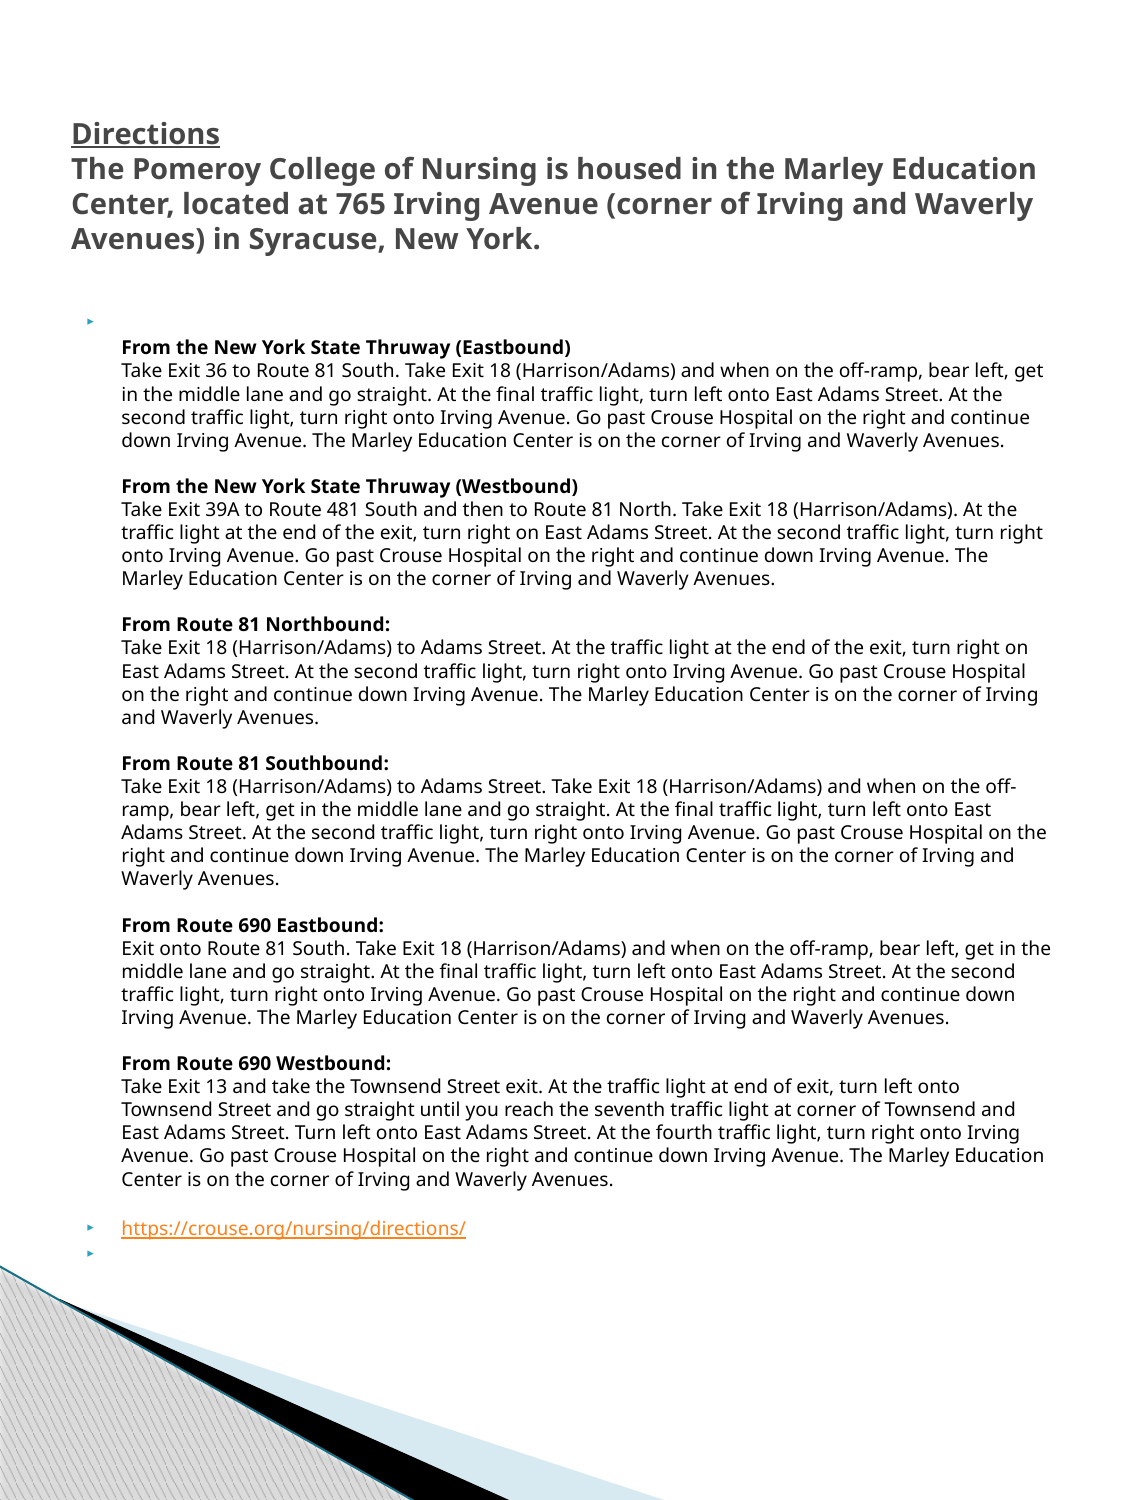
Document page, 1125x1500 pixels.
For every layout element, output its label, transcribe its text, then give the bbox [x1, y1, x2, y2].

list From the New York State Thruway (Eastbound) Take Exit 36 to Route 81 South. Take Exit 18 (Harrison/Adams) and when on the off-ramp, bear left, get in the middle lane and go straight. At the final traffic light, turn left onto East Adams Street. At the second traffic light, turn right onto Irving Avenue. Go past Crouse Hospital on the right and continue down Irving Avenue. The Marley Education Center is on the corner of Irving and Waverly Avenues. From the New York State Thruway (Westbound) Take Exit 39A to Route 481 South and then to Route 81 North. Take Exit 18 (Harrison/Adams). At the traffic light at the end of the exit, turn right on East Adams Street. At the second traffic light, turn right onto Irving Avenue. Go past Crouse Hospital on the right and continue down Irving Avenue. The Marley Education Center is on the corner of Irving and Waverly Avenues. From Route 81 Northbound: Take Exit 18 (Harrison/Adams) to Adams Street. At the traffic light at the end of the exit, turn right on East Adams Street. At the second traffic light, turn right onto Irving Avenue. Go past Crouse Hospital on the right and continue down Irving Avenue. The Marley Education Center is on the corner of Irving and Waverly Avenues. From Route 81 Southbound: Take Exit 18 (Harrison/Adams) to Adams Street. Take Exit 18 (Harrison/Adams) and when on the off-ramp, bear left, get in the middle lane and go straight. At the final traffic light, turn left onto East Adams Street. At the second traffic light, turn right onto Irving Avenue. Go past Crouse Hospital on the right and continue down Irving Avenue. The Marley Education Center is on the corner of Irving and Waverly Avenues. From Route 690 Eastbound: Exit onto Route 81 South. Take Exit 18 (Harrison/Adams) and when on the off-ramp, bear left, get in the middle lane and go straight. At the final traffic light, turn left onto East Adams Street. At the second traffic light, turn right onto Irving Avenue. Go past Crouse Hospital on the right and continue down Irving Avenue. The Marley Education Center is on the corner of Irving and Waverly Avenues. From Route 690 Westbound: Take Exit 13 and take the Townsend Street exit. At the traffic light at end of exit, turn left onto Townsend Street and go straight until you reach the seventh traffic light at corner of Townsend and East Adams Street. Turn left onto East Adams Street. At the fourth traffic light, turn right onto Irving Avenue. Go past Crouse Hospital on the right and continue down Irving Avenue. The Marley Education Center is on the corner of Irving and Waverly Avenues. https://crouse.org/nursing/directions/ [56, 310, 1069, 1314]
title Directions The Pomeroy College of Nursing is housed in the Marley Education Center, located at 765 Irving Avenue (corner of Irving and Waverly Avenues) in Syracuse, New York. [56, 60, 1069, 310]
